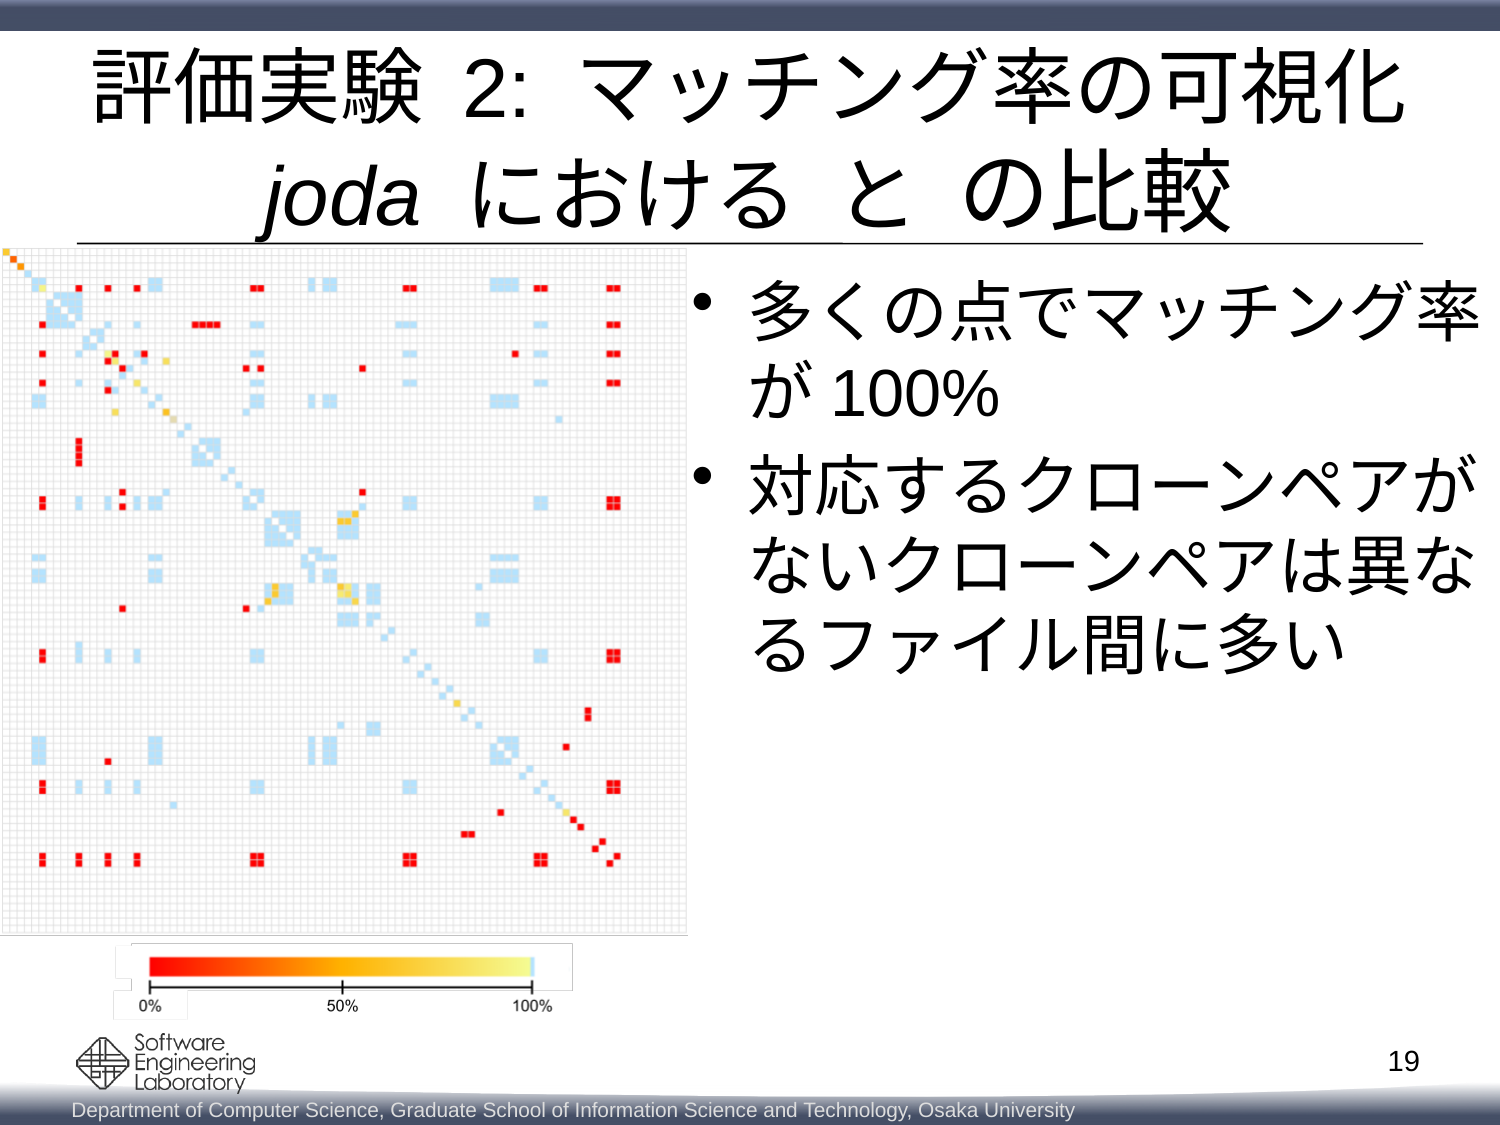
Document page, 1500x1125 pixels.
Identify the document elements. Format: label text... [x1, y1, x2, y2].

picture [0, 0, 1500, 31]
list 多くの点でマッチング率が100% 対応するクローンペアがないクローンペアは異なるファイル間に多い [692, 262, 1500, 1006]
slide_number 19 [1246, 1034, 1436, 1083]
picture [0, 245, 1500, 1125]
